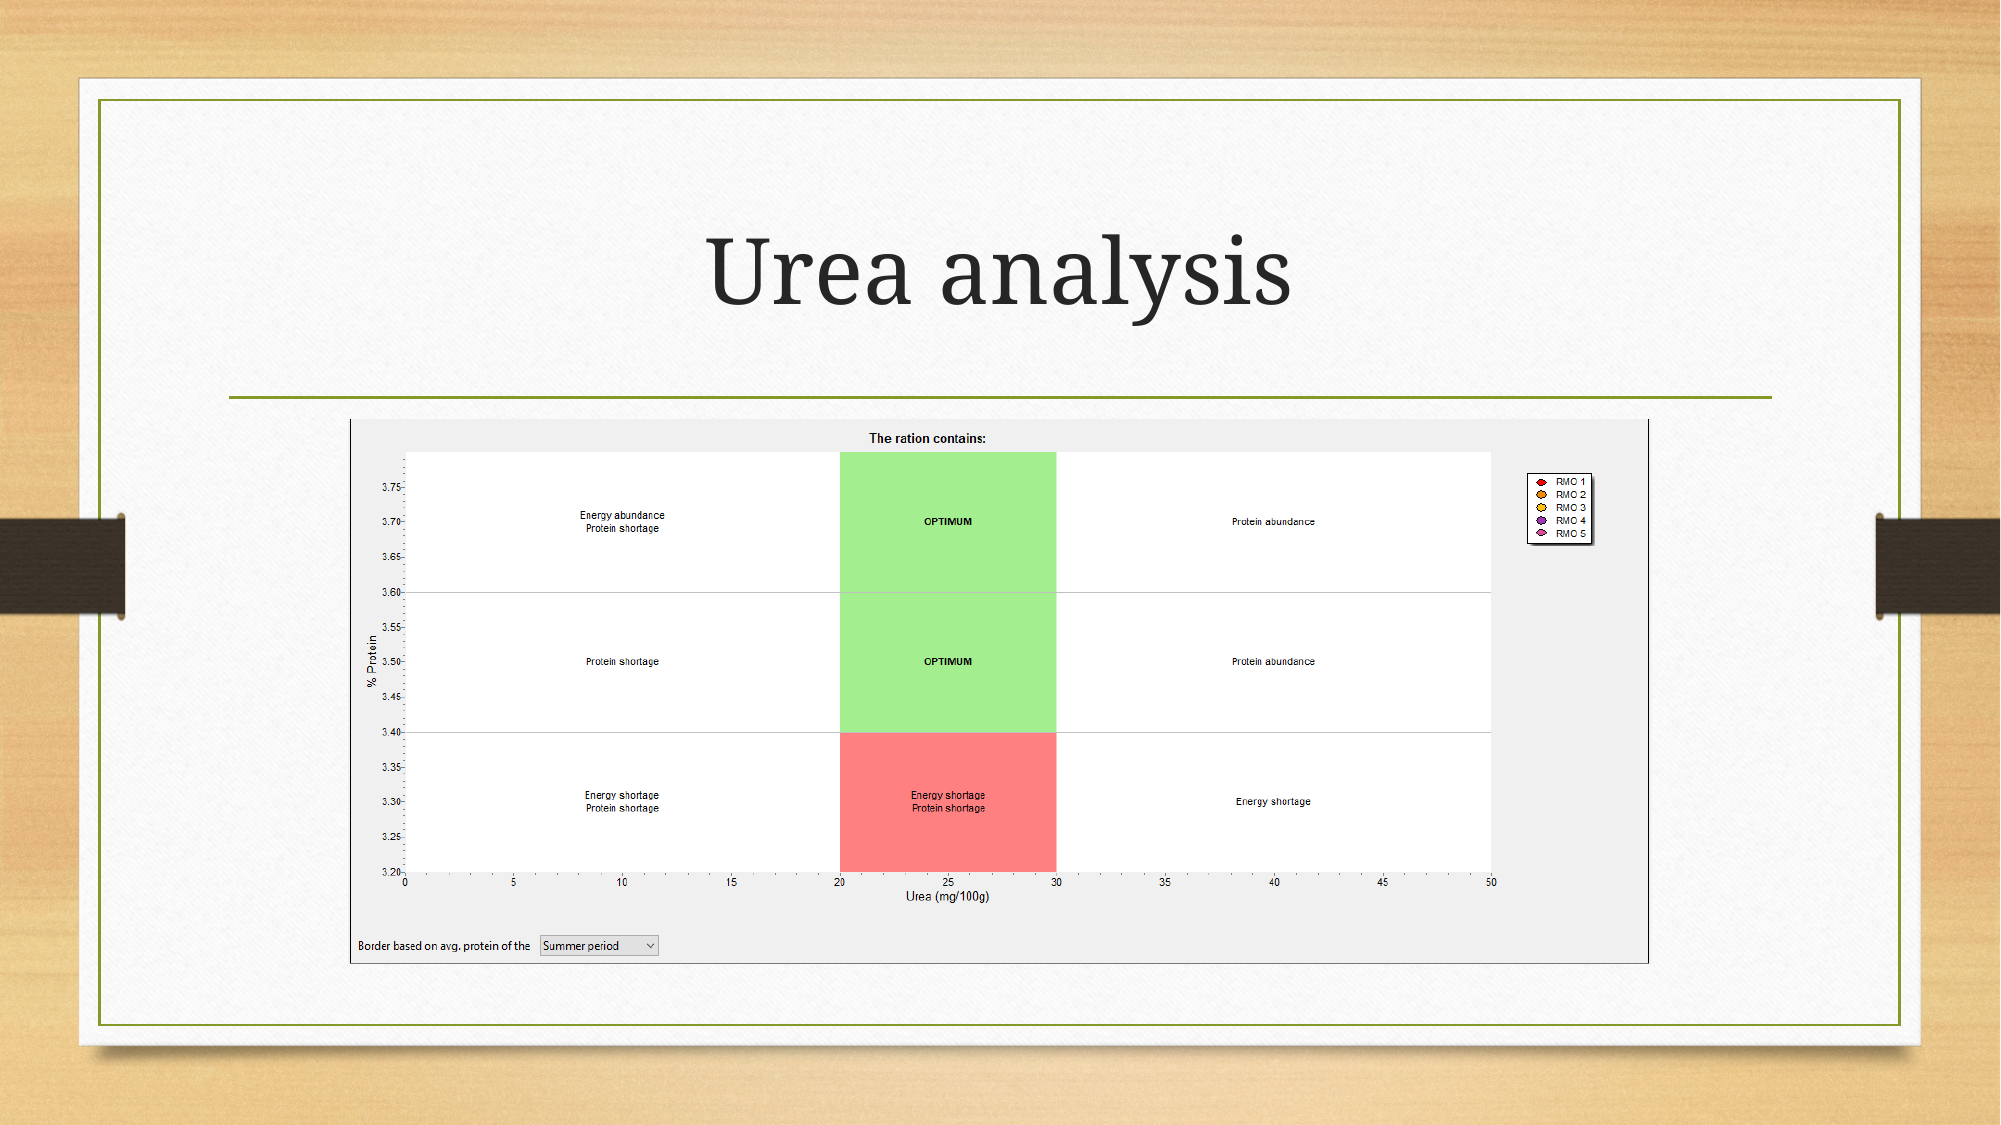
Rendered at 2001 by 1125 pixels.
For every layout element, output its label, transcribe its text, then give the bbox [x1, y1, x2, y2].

title Urea analysis [212, 161, 1788, 375]
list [348, 419, 1652, 964]
picture [0, 0, 2001, 1125]
